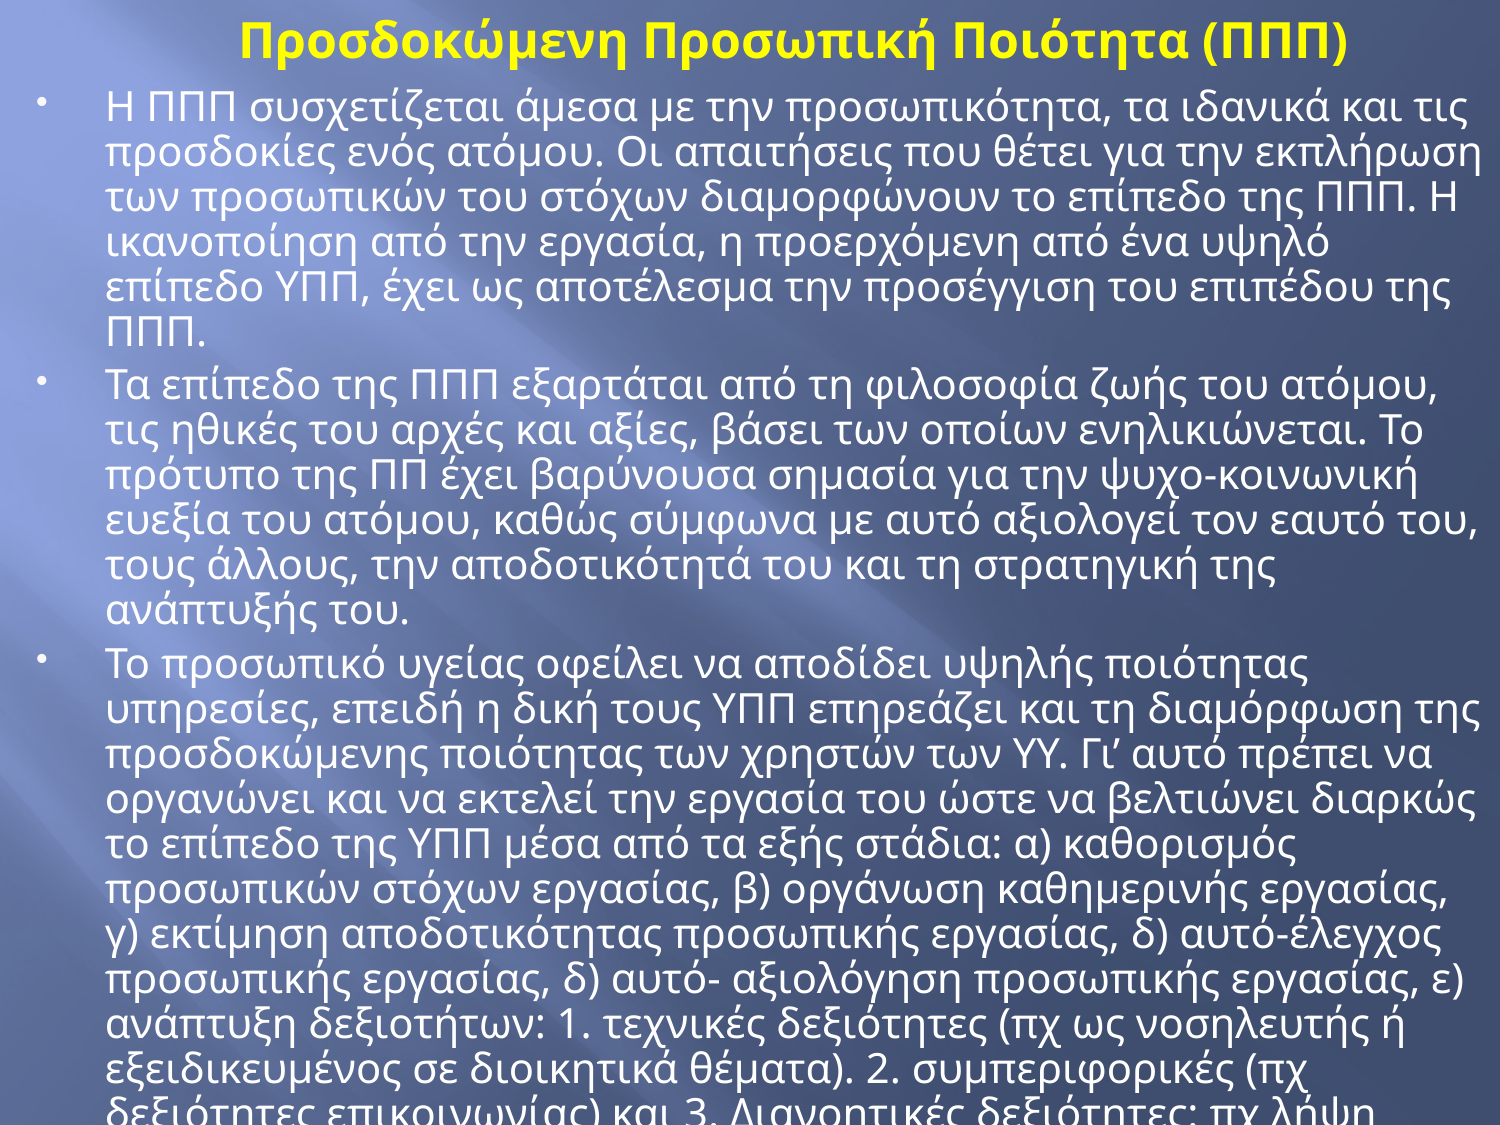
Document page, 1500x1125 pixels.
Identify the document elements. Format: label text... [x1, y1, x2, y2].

list Η ΠΠΠ συσχετίζεται άμεσα με την προσωπικότητα, τα ιδανικά και τις προσδοκίες ενός ατόμου. Οι απαιτήσεις που θέτει για την εκπλήρωση των προσωπικών του στόχων διαμορφώνουν το επίπεδο της ΠΠΠ. Η ικανοποίηση από την εργασία, η προερχόμενη από ένα υψηλό επίπεδο ΥΠΠ, έχει ως αποτέλεσμα την προσέγγιση του επιπέδου της ΠΠΠ. Τα επίπεδο της ΠΠΠ εξαρτάται από τη φιλοσοφία ζωής του ατόμου, τις ηθικές του αρχές και αξίες, βάσει των οποίων ενηλικιώνεται. Το πρότυπο της ΠΠ έχει βαρύνουσα σημασία για την ψυχο-κοινωνική ευεξία του ατόμου, καθώς σύμφωνα με αυτό αξιολογεί τον εαυτό του, τους άλλους, την αποδοτικότητά του και τη στρατηγική της ανάπτυξής του. Το προσωπικό υγείας οφείλει να αποδίδει υψηλής ποιότητας υπηρεσίες, επειδή η δική τους ΥΠΠ επηρεάζει και τη διαμόρφωση της προσδοκώμενης ποιότητας των χρηστών των ΥΥ. Γι’ αυτό πρέπει να οργανώνει και να εκτελεί την εργασία του ώστε να βελτιώνει διαρκώς το επίπεδο της ΥΠΠ μέσα από τα εξής στάδια: α) καθορισμός προσωπικών στόχων εργασίας, β) οργάνωση καθημερινής εργασίας, γ) εκτίμηση αποδοτικότητας προσωπικής εργασίας, δ) αυτό-έλεγχος προσωπικής εργασίας, δ) αυτό- αξιολόγηση προσωπικής εργασίας, ε) ανάπτυξη δεξιοτήτων: 1. τεχνικές δεξιότητες (πχ ως νοσηλευτής ή εξειδικευμένος σε διοικητικά θέματα). 2. συμπεριφορικές (πχ δεξιότητες επικοινωνίας) και 3. Διανοητικές δεξιότητες: πχ λήψη αποφάσεων ή μέτρων παρέμβασης ή προσδιορισμός νέων στόχων σε ένα διαρκώς μεταβαλλόμενο εργασιακό περιβάλλον . [0, 78, 1500, 1125]
title Προσδοκώμενη Προσωπική Ποιότητα (ΠΠΠ) [174, 0, 1413, 78]
